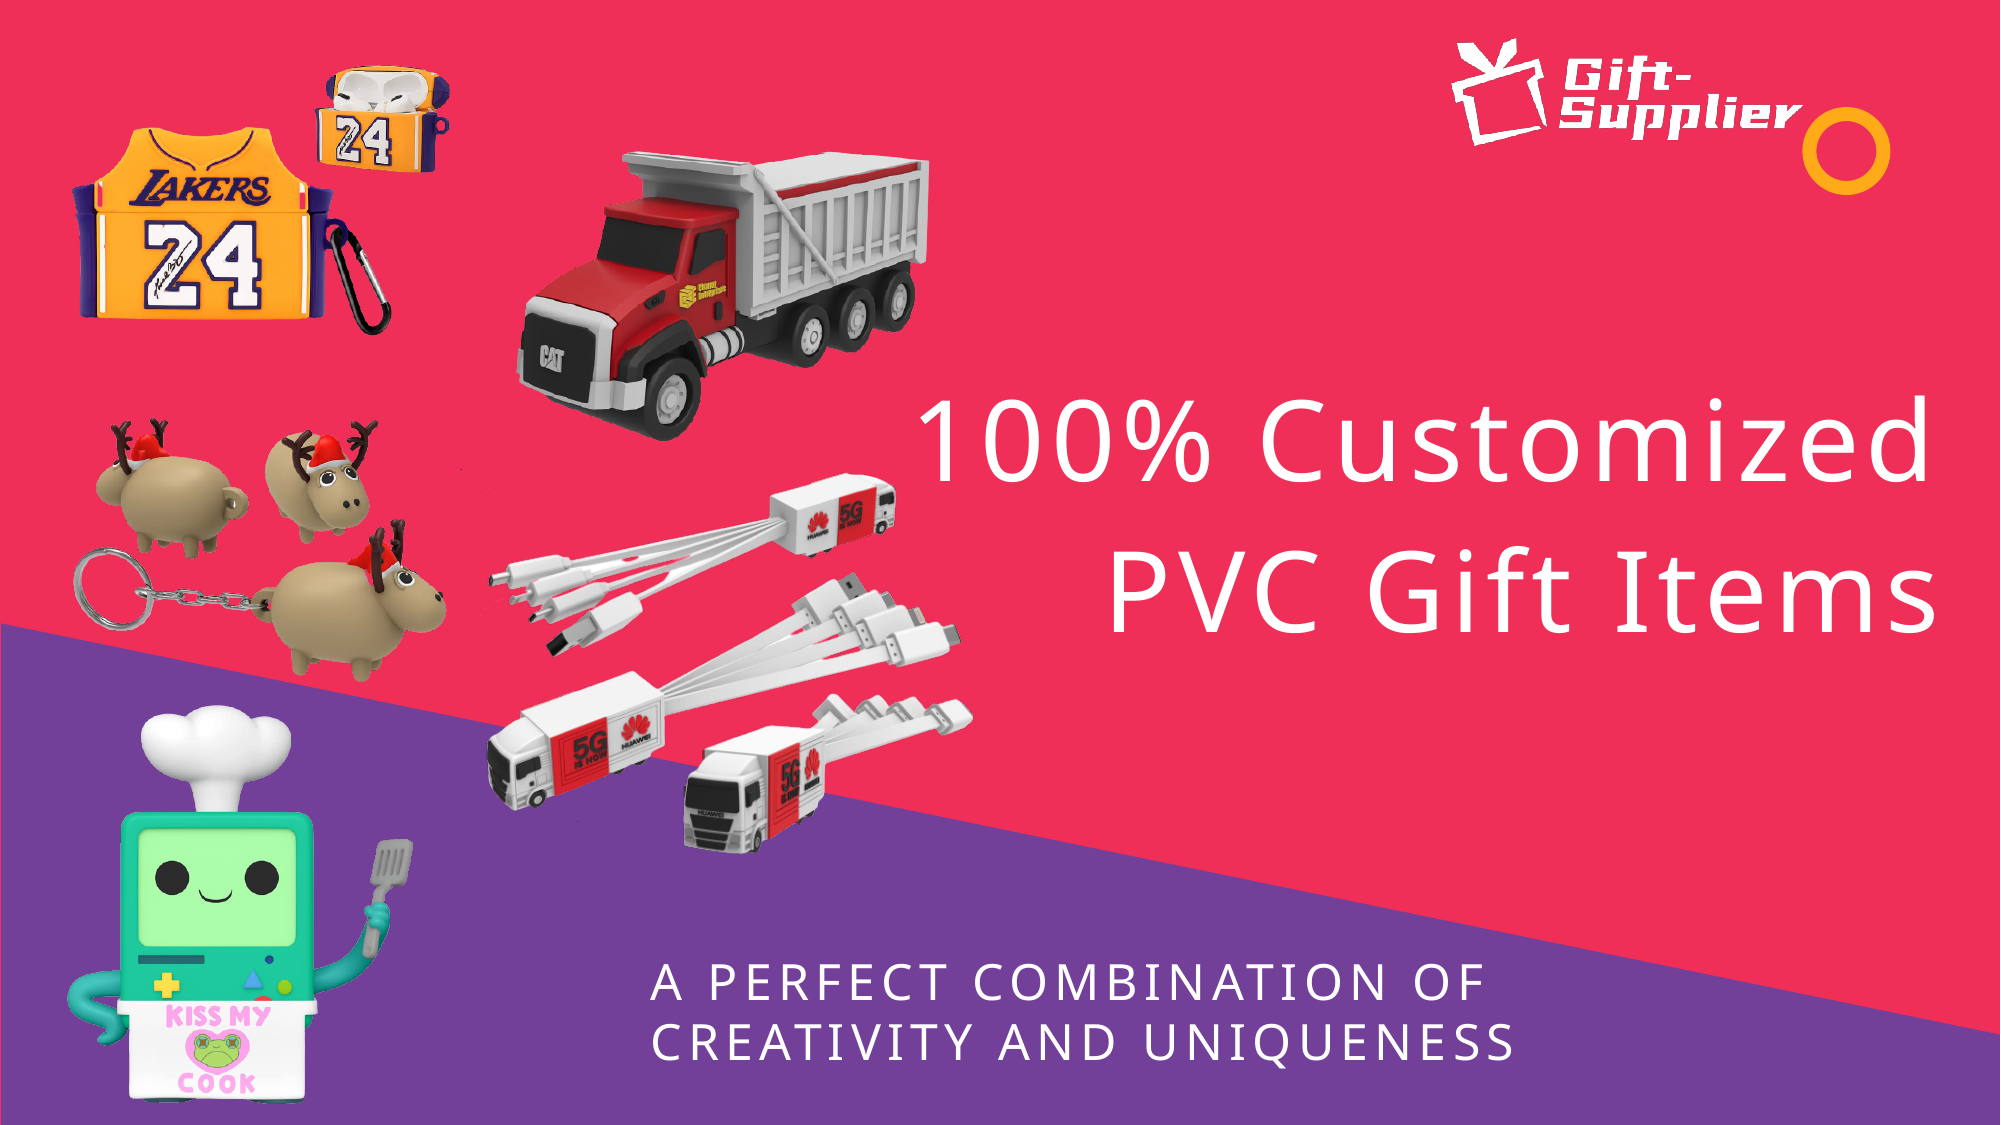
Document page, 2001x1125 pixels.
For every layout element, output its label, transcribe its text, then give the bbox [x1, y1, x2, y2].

text_box 100% Customized [967, 362, 1980, 512]
picture [1371, 0, 1910, 223]
picture [64, 704, 414, 1105]
picture [55, 77, 984, 979]
picture [64, 10, 461, 407]
text_box [1, 623, 2000, 1125]
text_box A PERFECT COMBINATION OF CREATIVITY AND UNIQUENESS [635, 942, 1543, 1078]
text_box PVC Gift Items [1089, 512, 1980, 663]
